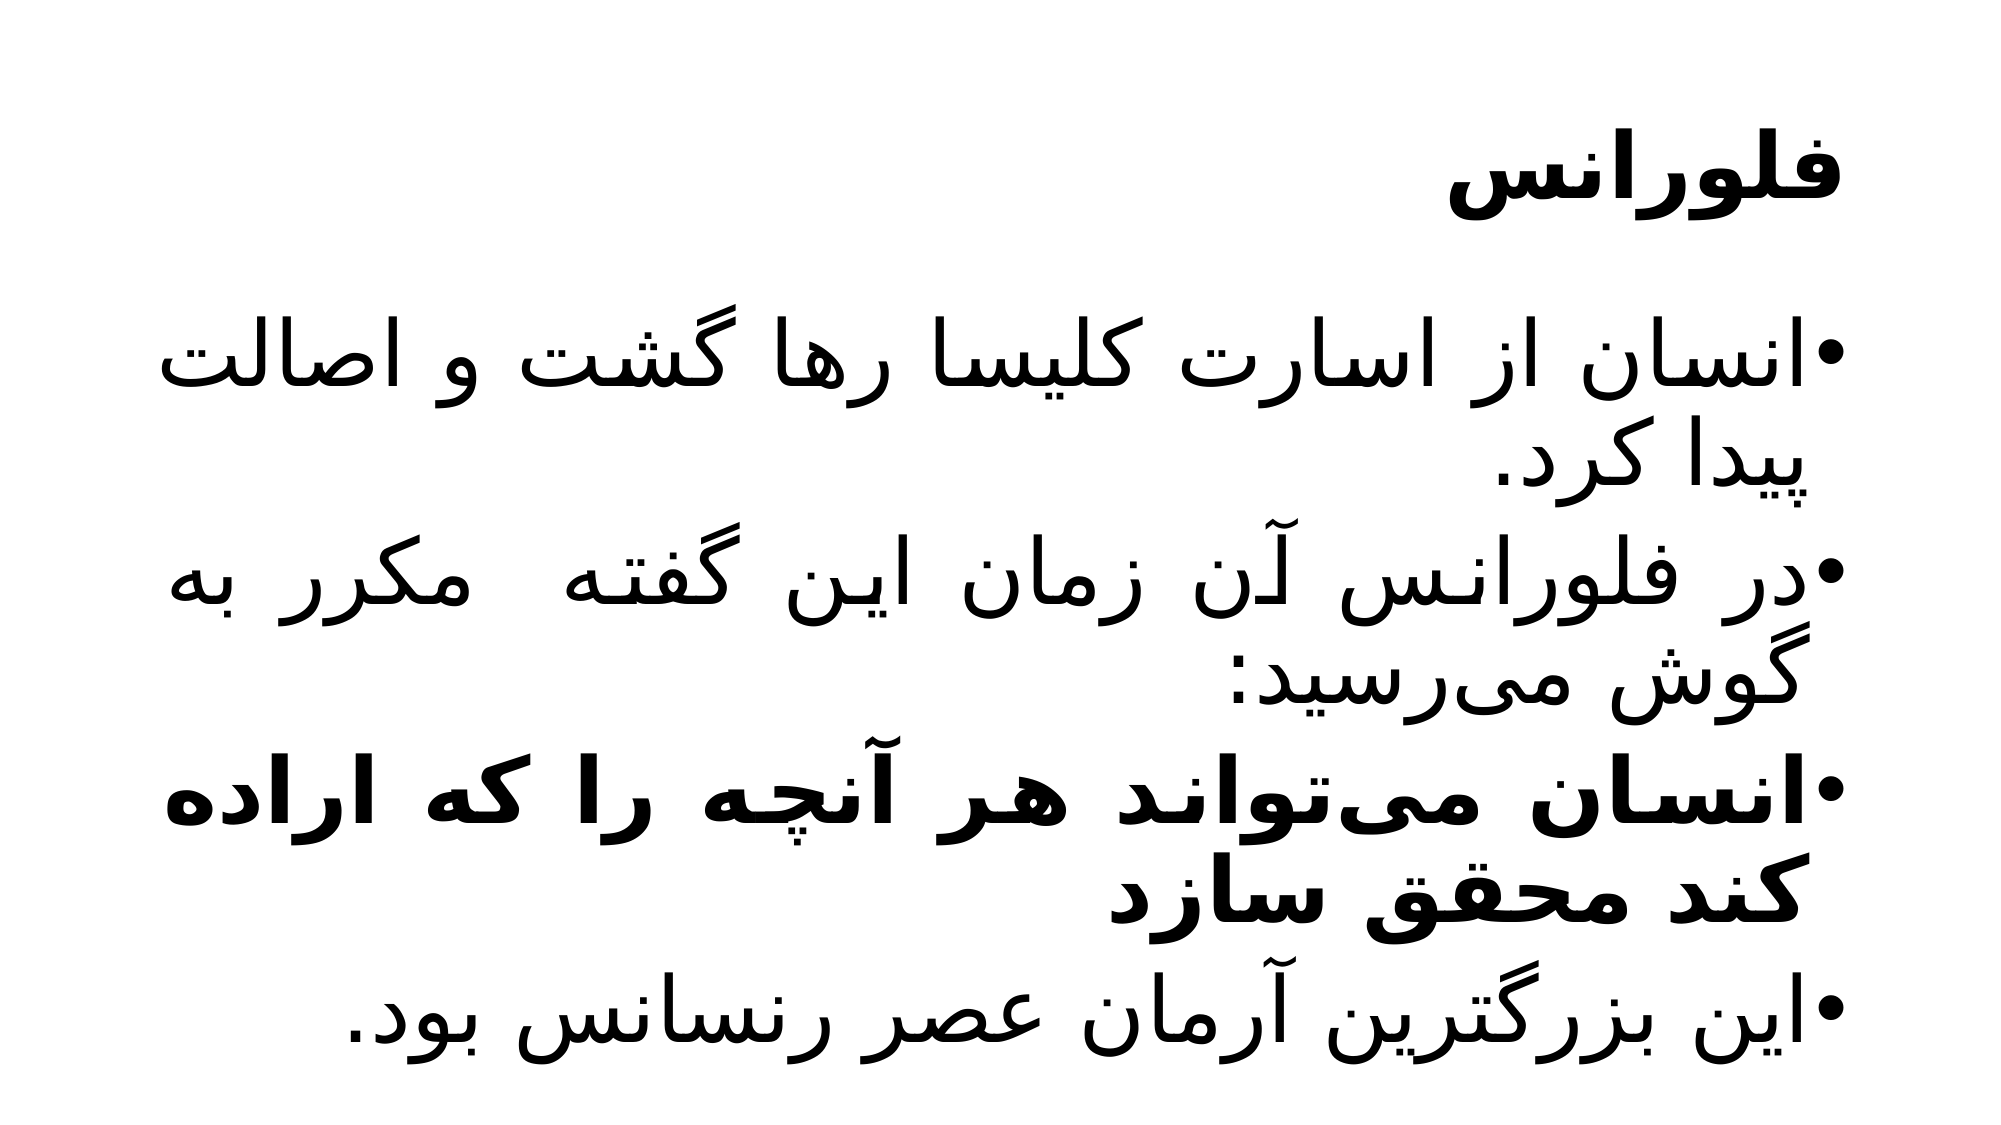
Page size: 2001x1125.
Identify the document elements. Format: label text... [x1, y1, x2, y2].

title فلورانس [137, 59, 1863, 278]
list انسان از اسارت کلیسا رها گشت و اصالت پیدا کرد. در فلورانس آن زمان این گفته مکرر به گوش می‌رسید: انسان می‌تواند هر آنچه را که اراده کند محقق سازد این بزرگترین آرمان عصر رنسانس بود. [137, 299, 1863, 1014]
